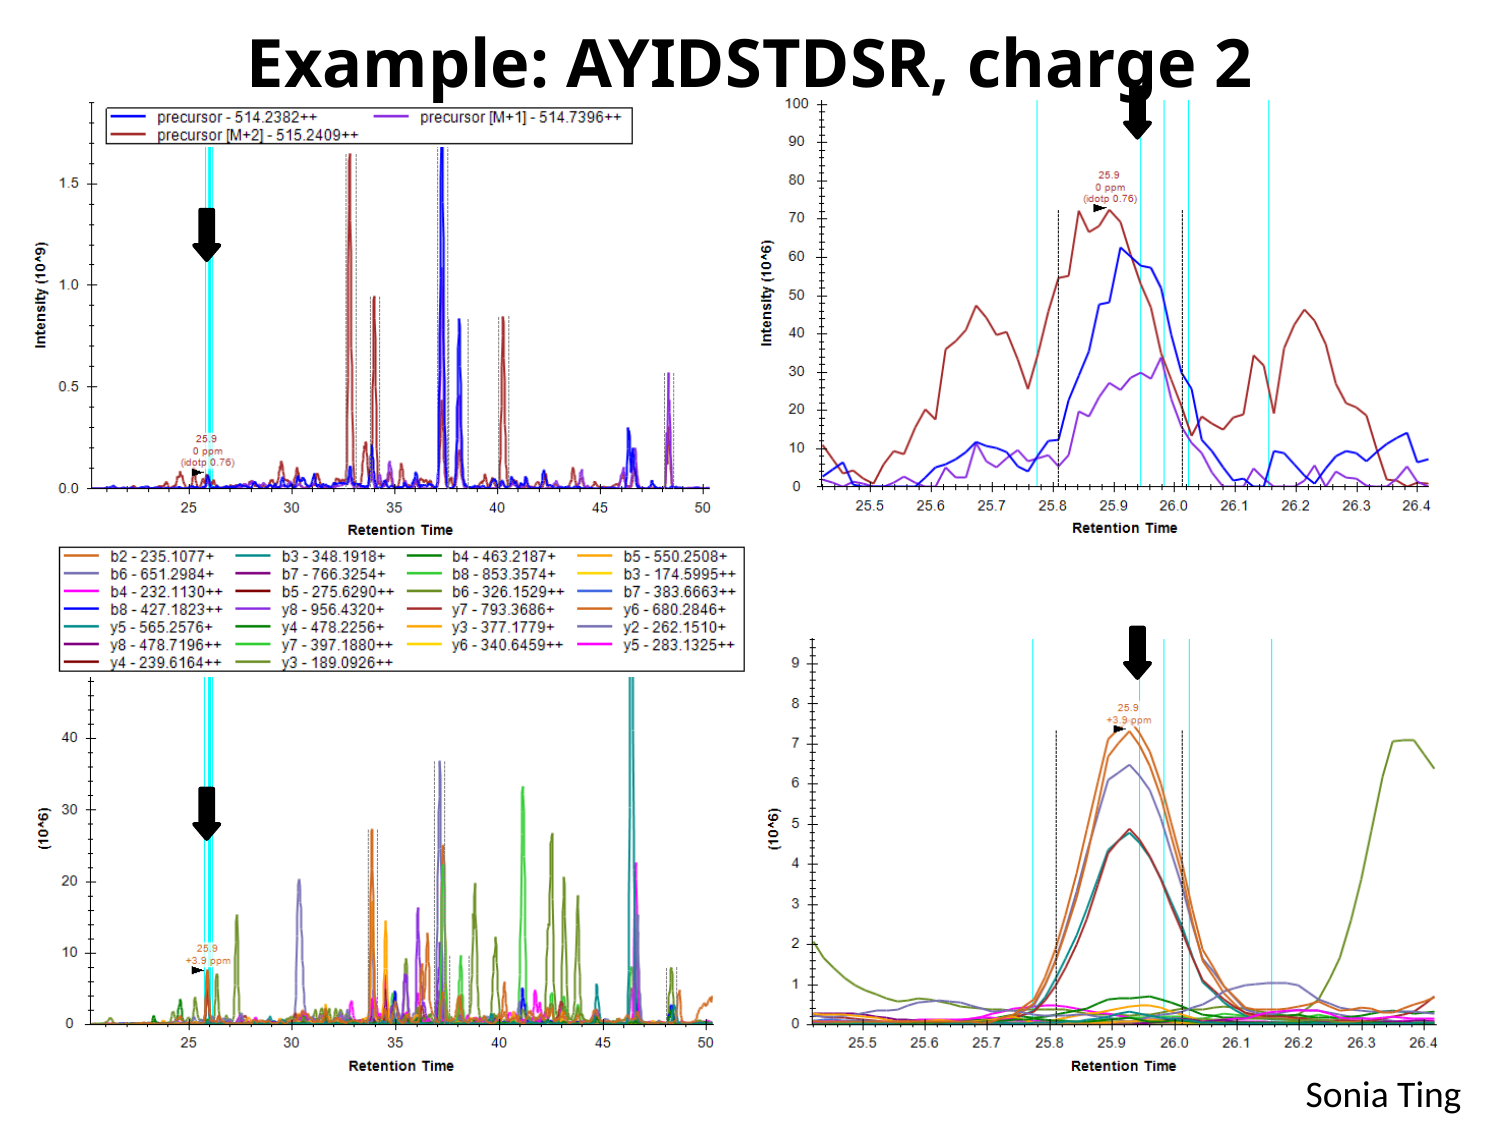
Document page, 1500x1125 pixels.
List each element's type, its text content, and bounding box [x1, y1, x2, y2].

picture [755, 94, 1438, 537]
picture [763, 637, 1447, 1074]
text_box Sonia Ting [1290, 1062, 1477, 1123]
text_box [1129, 625, 1146, 635]
picture [34, 543, 751, 1077]
title Example: AYIDSTDSR, charge 2 [75, 1, 1425, 121]
picture [27, 96, 721, 540]
text_box [1129, 85, 1146, 92]
